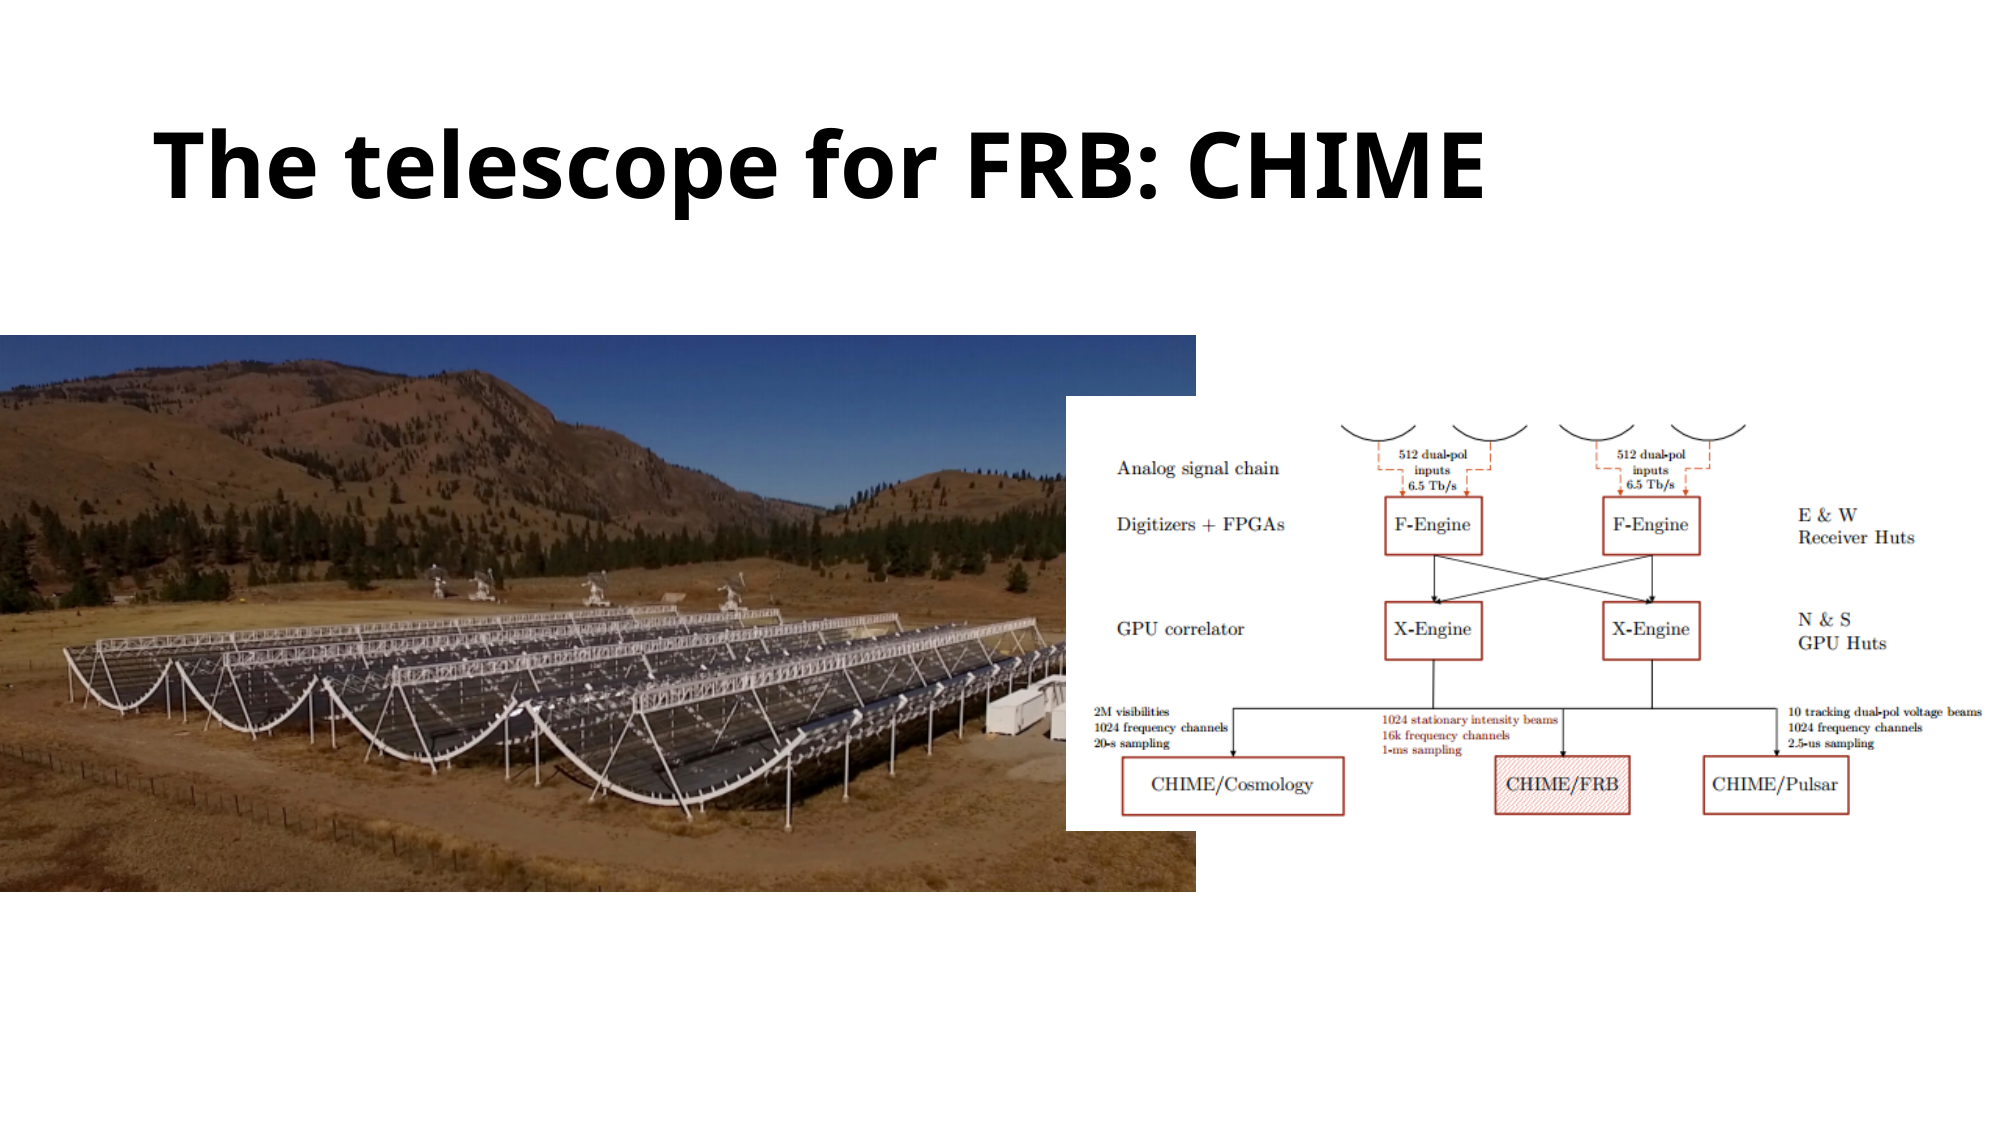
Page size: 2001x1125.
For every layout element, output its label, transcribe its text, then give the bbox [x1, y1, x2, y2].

picture [0, 335, 2000, 892]
title The telescope for FRB: CHIME [137, 59, 1863, 278]
